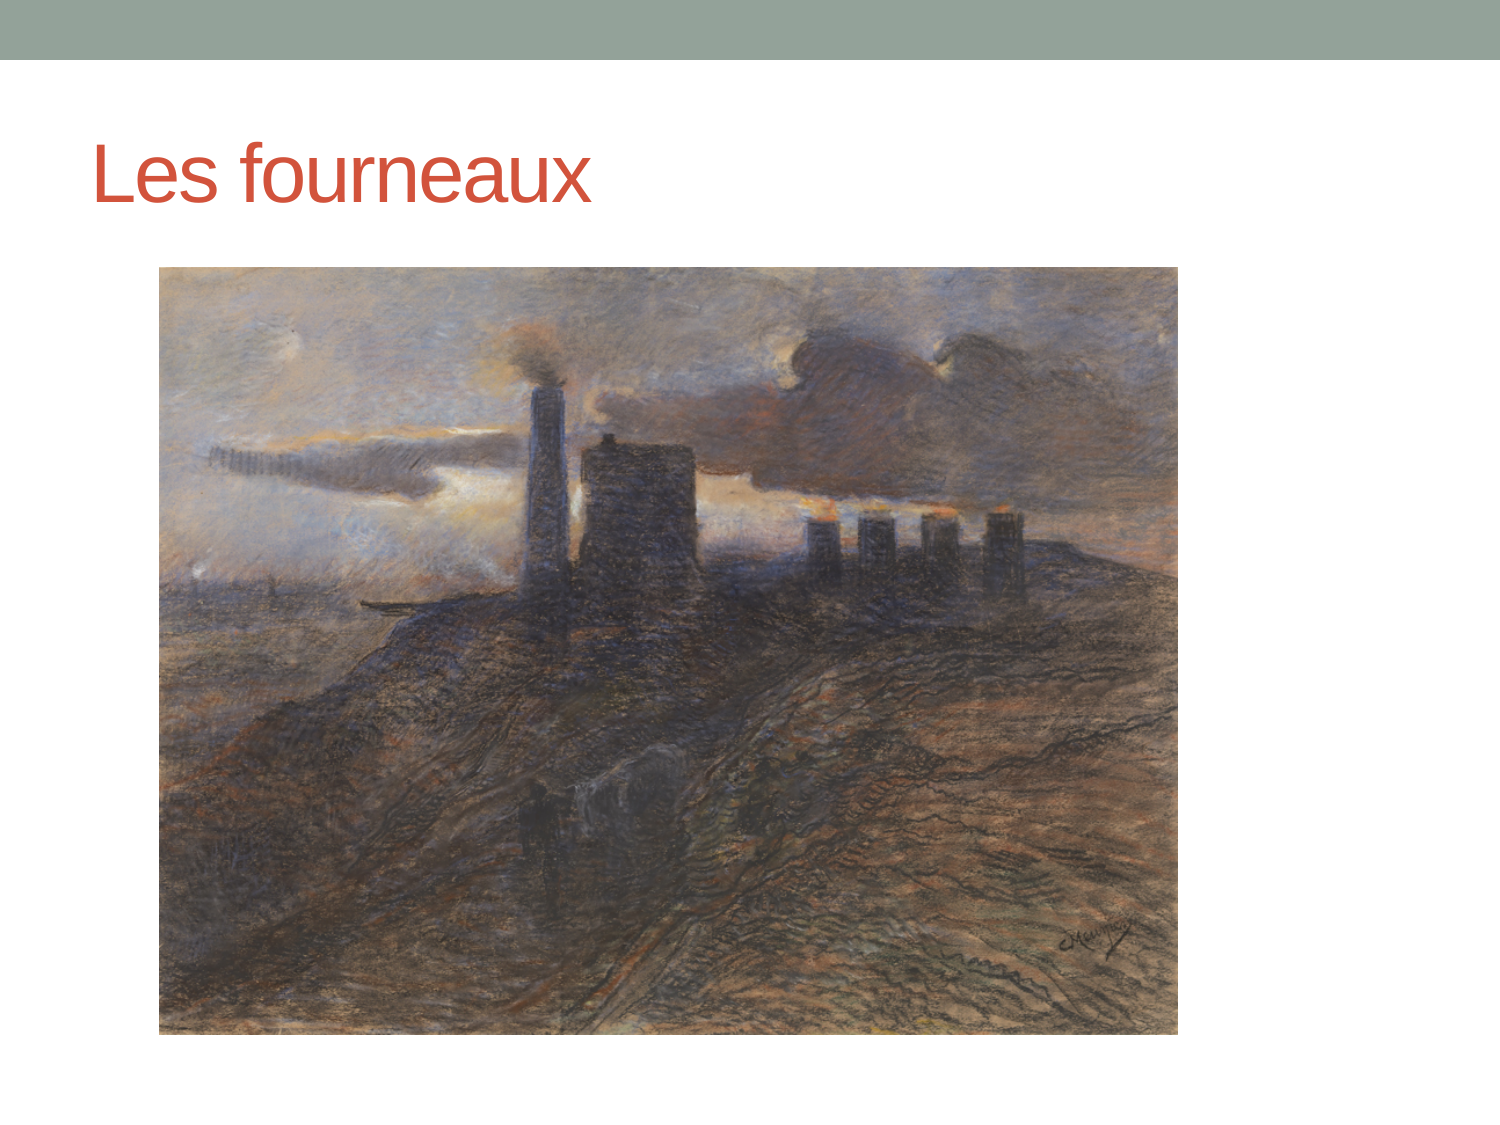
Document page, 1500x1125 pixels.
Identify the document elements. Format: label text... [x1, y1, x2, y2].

picture [159, 266, 1178, 1036]
title Les fourneaux [75, 87, 1425, 250]
